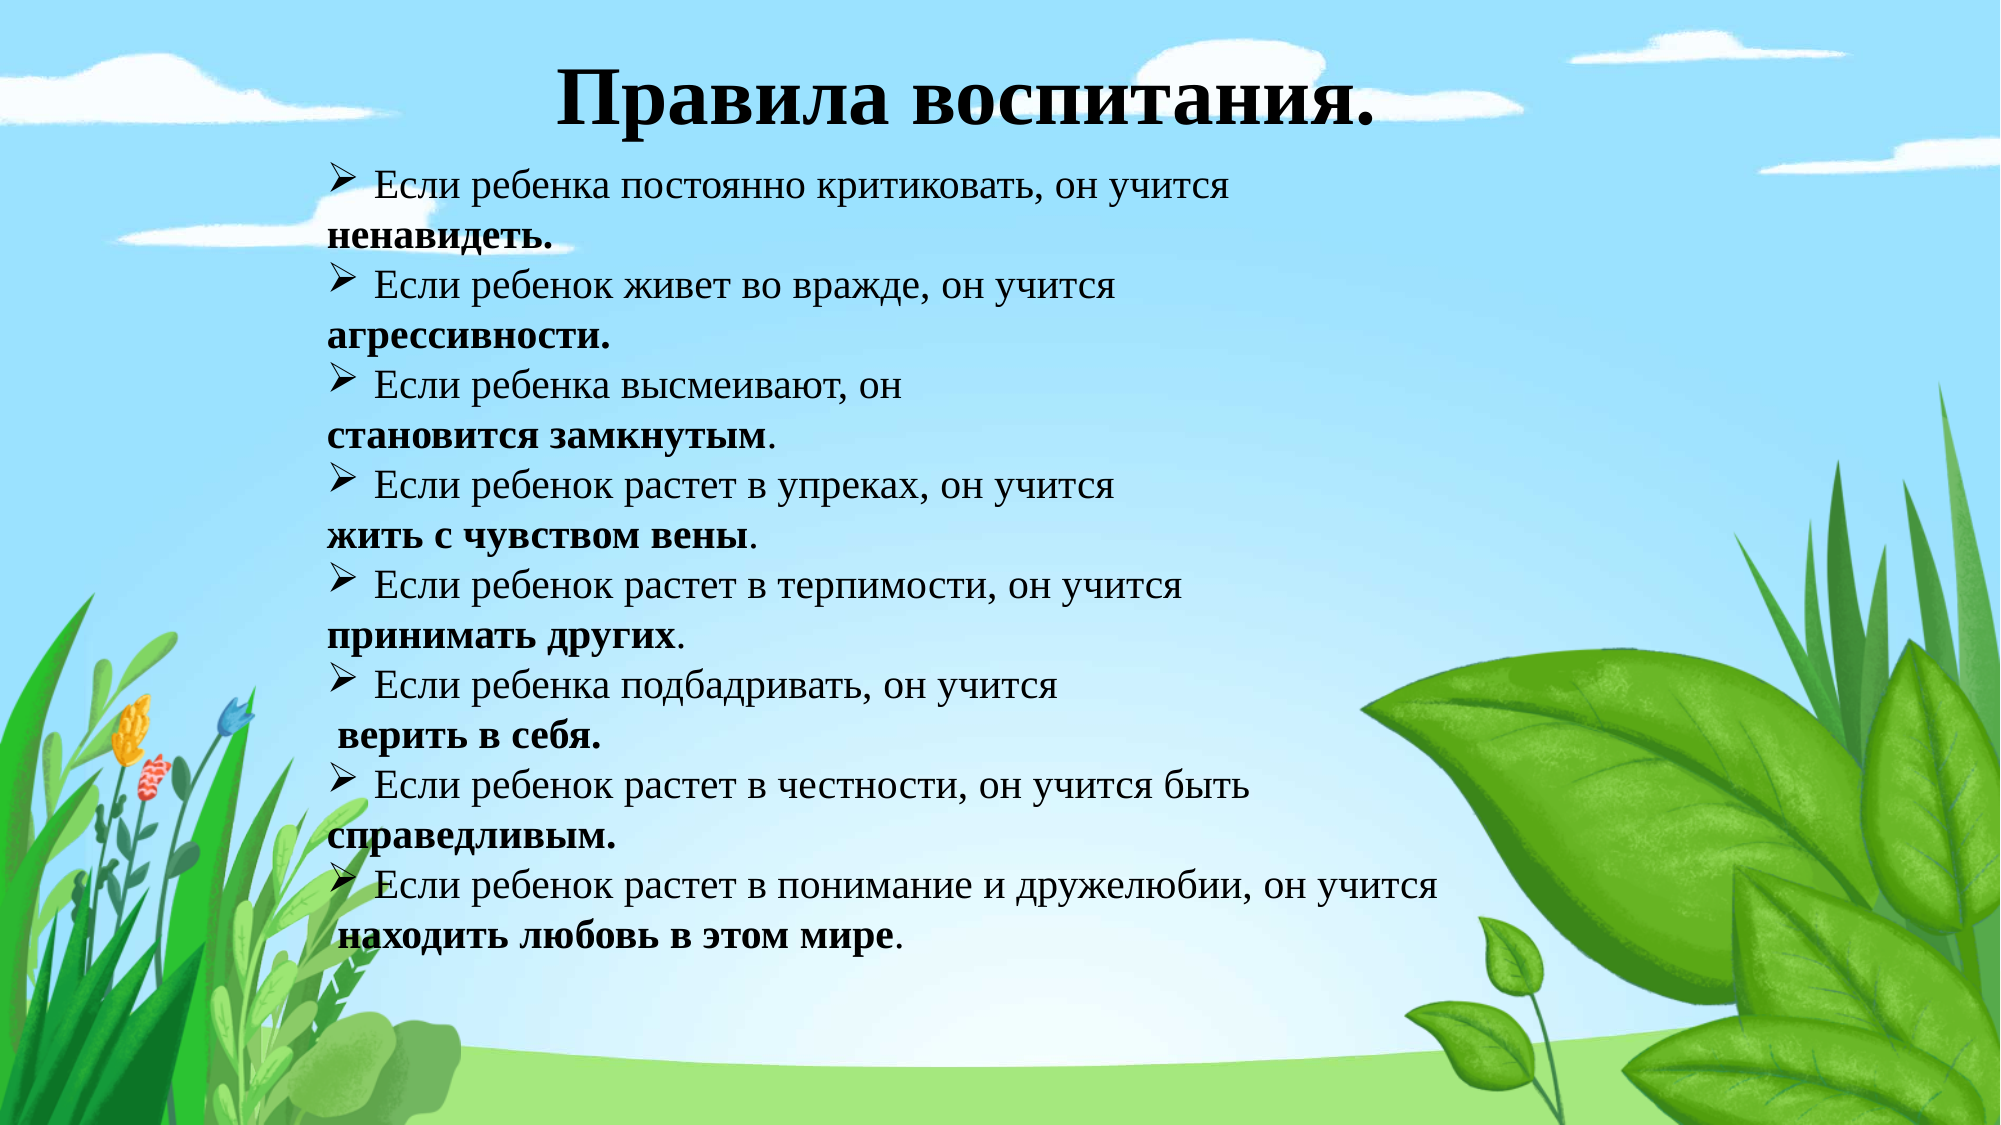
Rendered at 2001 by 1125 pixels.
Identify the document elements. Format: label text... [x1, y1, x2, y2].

text_box Правила воспитания. [541, 33, 1391, 149]
text_box Если ребенка постоянно критиковать, он учится ненавидеть. Если ребенок живет во вражде, он учится агрессивности. Если ребенка высмеивают, он становится замкнутым. Если ребенок растет в упреках, он учится жить с чувством вены. Если ребенок растет в терпимости, он учится принимать других. Если ребенка подбадривать, он учится верить в себя. Если ребенок растет в честности, он учится быть справедливым. Если ребенок растет в понимание и дружелюбии, он учится находить любовь в этом мире. [312, 149, 1454, 965]
picture [0, 0, 2001, 1125]
